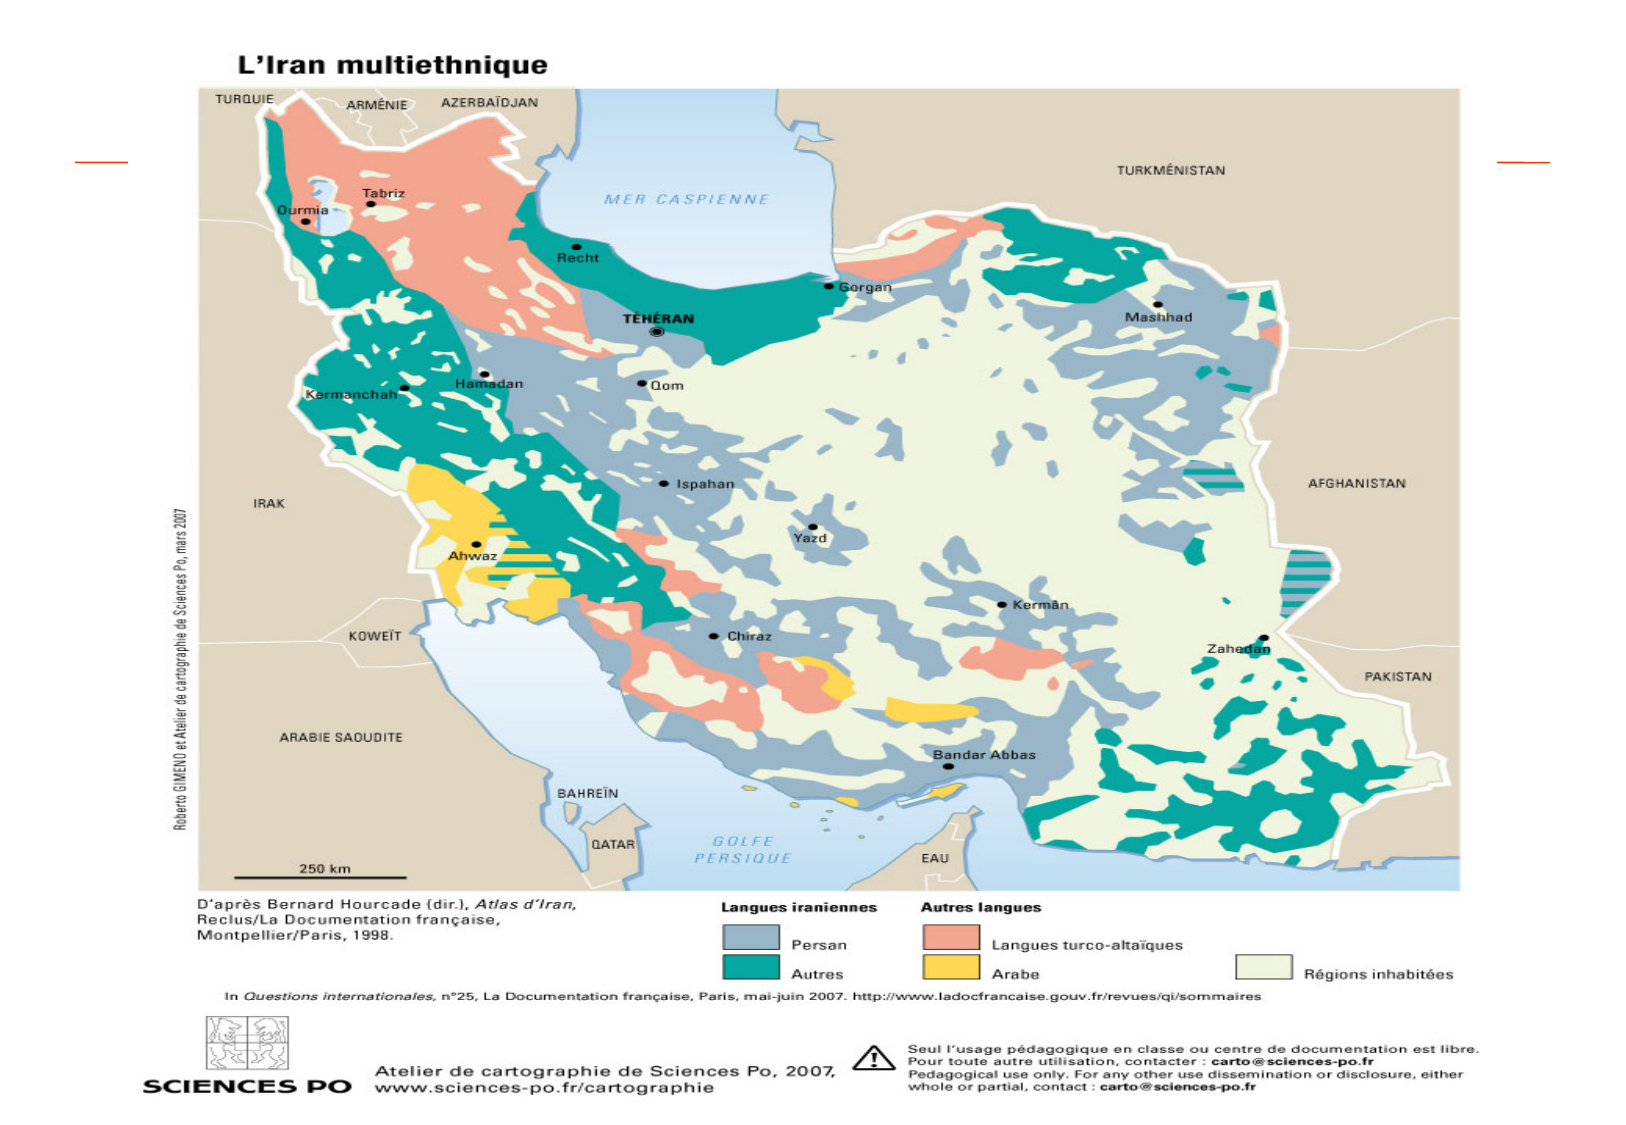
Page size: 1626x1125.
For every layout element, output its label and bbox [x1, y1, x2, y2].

picture [128, 42, 1497, 1107]
